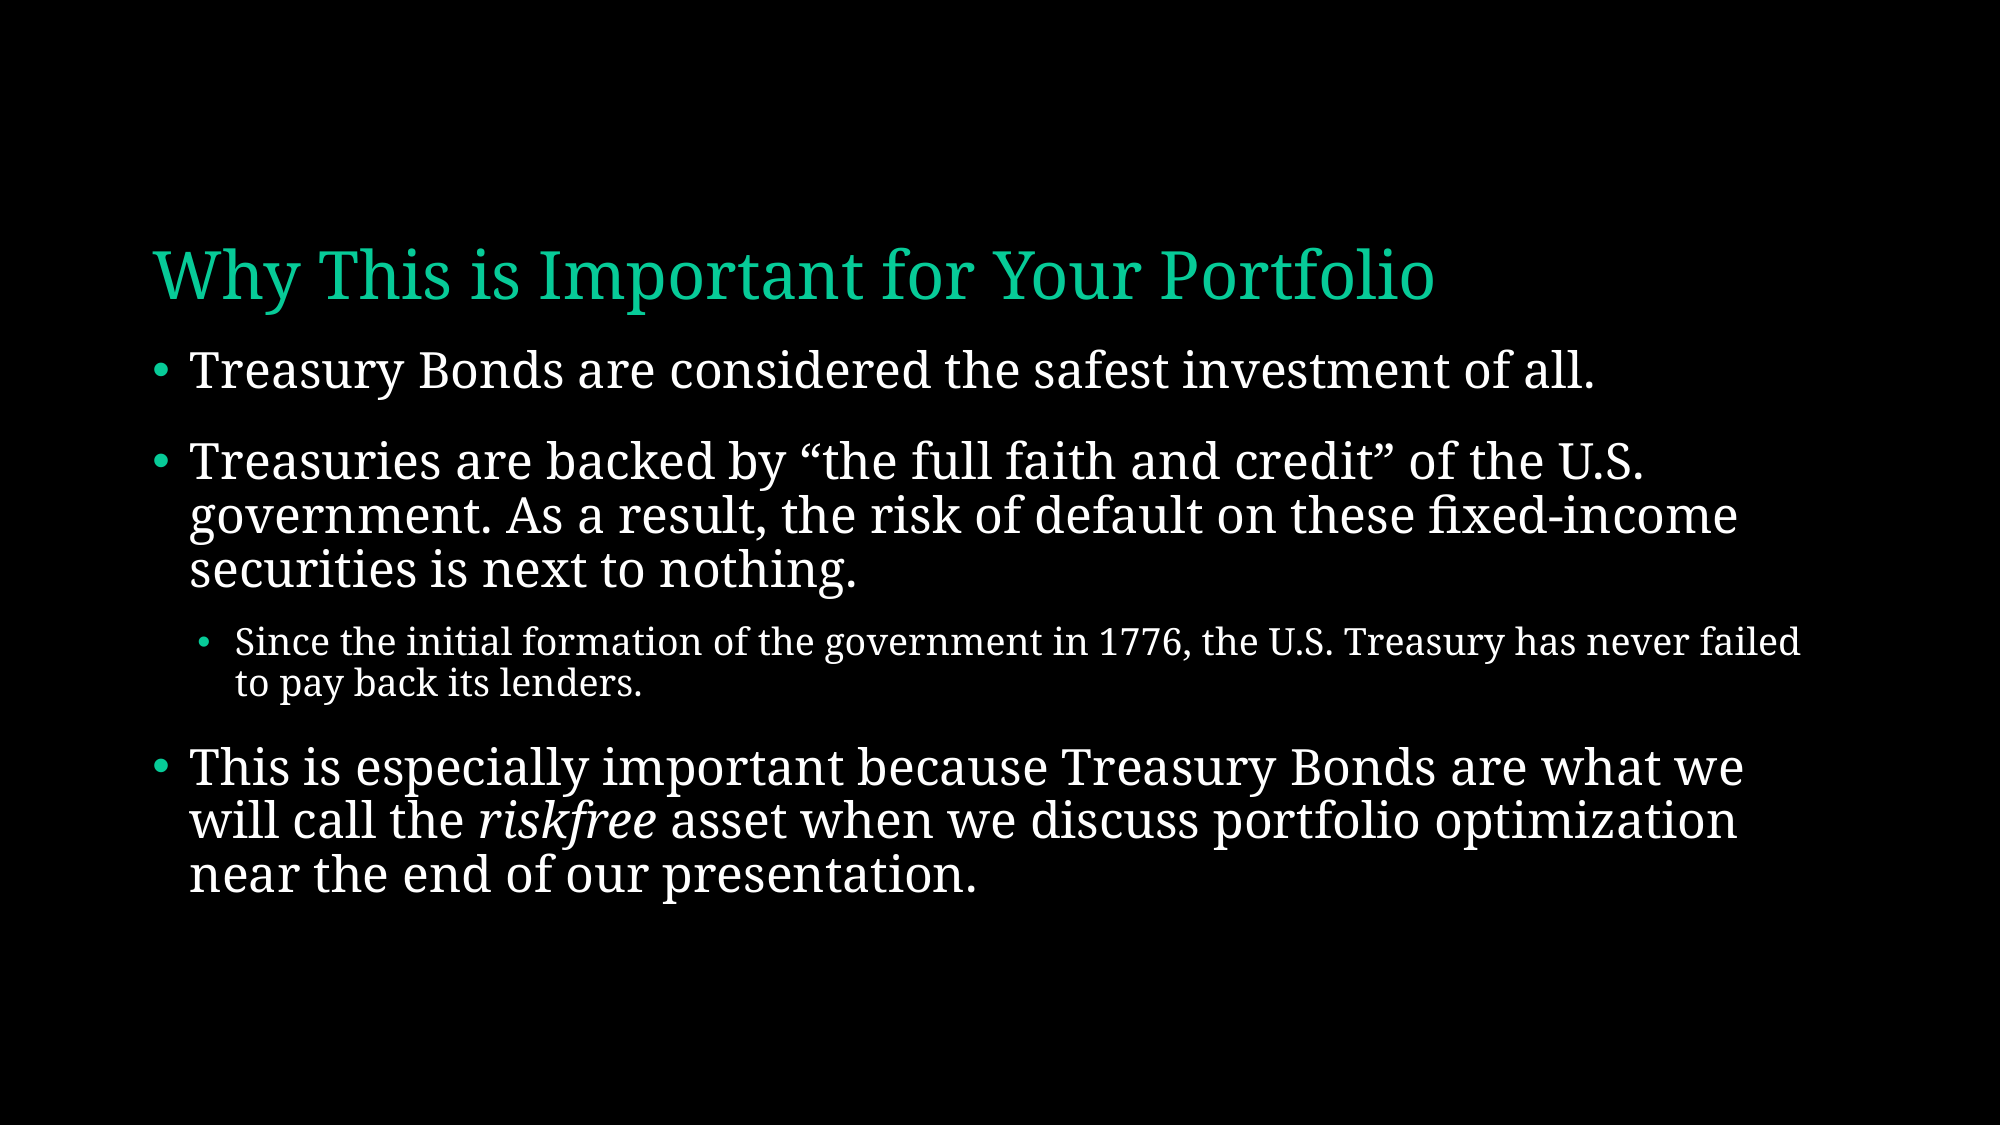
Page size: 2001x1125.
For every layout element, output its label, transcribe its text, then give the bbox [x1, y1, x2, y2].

list Treasury Bonds are considered the safest investment of all. Treasuries are backed by “the full faith and credit” of the U.S. government. As a result, the risk of default on these fixed-income securities is next to nothing. Since the initial formation of the government in 1776, the U.S. Treasury has never failed to pay back its lenders. This is especially important because Treasury Bonds are what we will call the riskfree asset when we discuss portfolio optimization near the end of our presentation. [137, 337, 1863, 973]
title Why This is Important for Your Portfolio [137, 103, 1863, 322]
